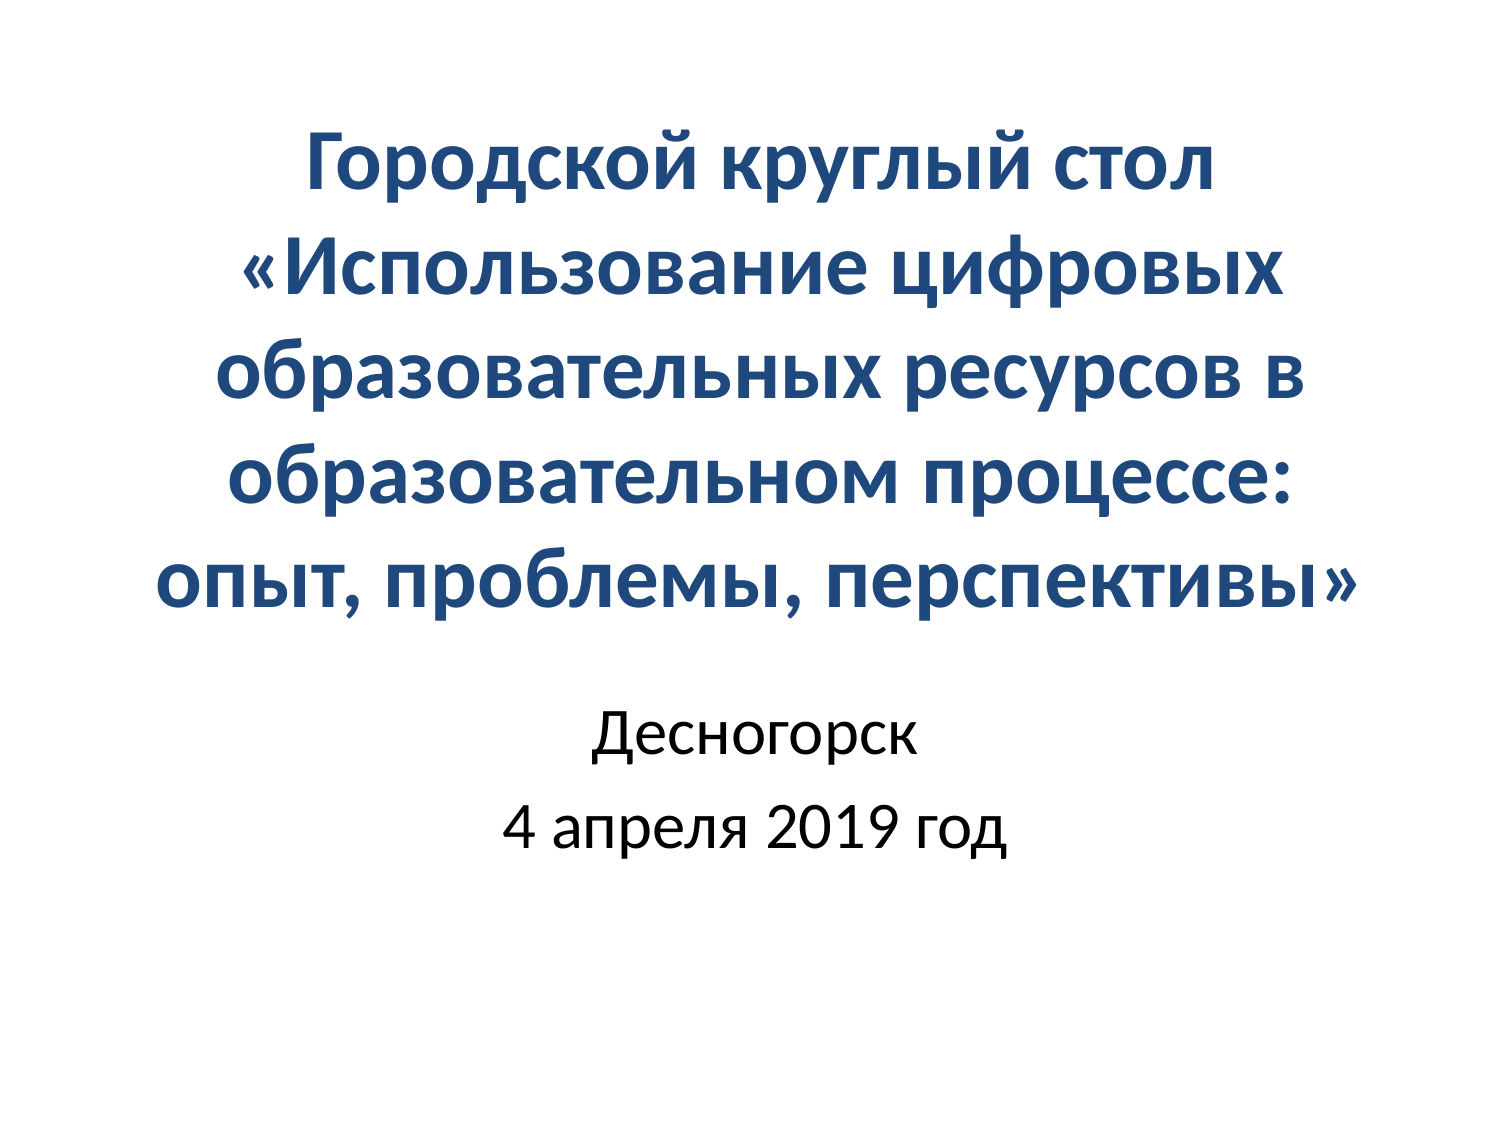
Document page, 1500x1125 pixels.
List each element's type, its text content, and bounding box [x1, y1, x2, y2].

subtitle Десногорск 4 апреля 2019 год [230, 680, 1281, 969]
title Городской круглый стол «Использование цифровых образовательных ресурсов в образовательном процессе: опыт, проблемы, перспективы» [123, 90, 1399, 638]
